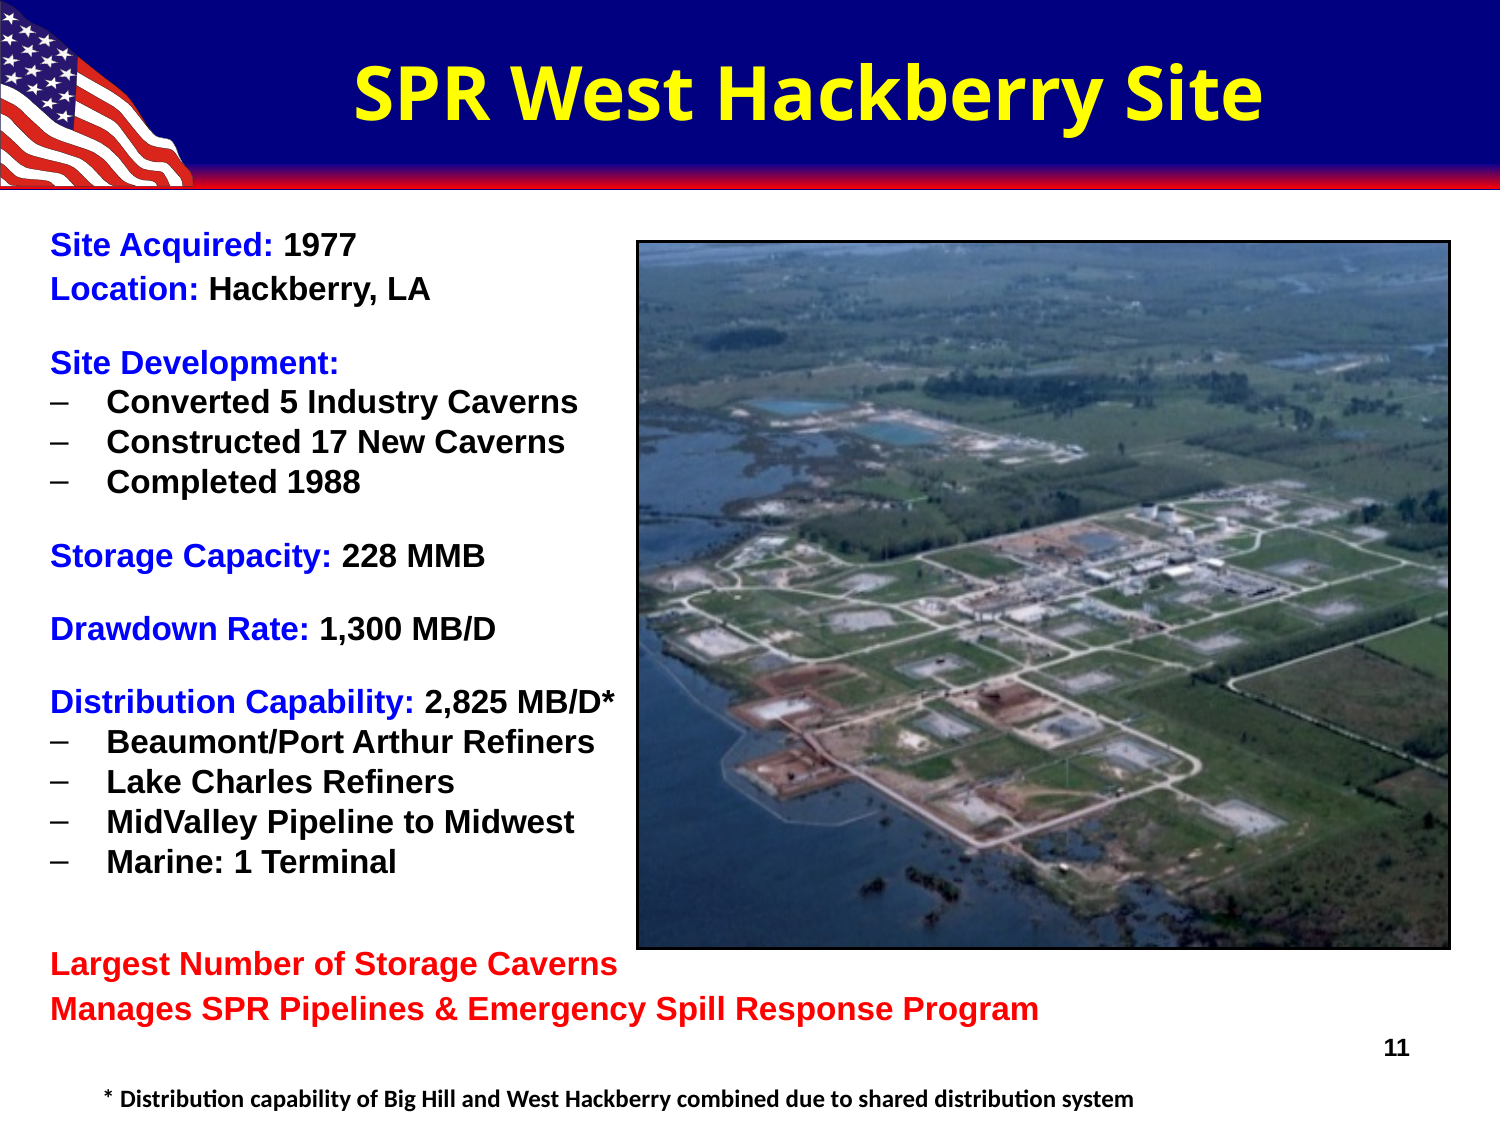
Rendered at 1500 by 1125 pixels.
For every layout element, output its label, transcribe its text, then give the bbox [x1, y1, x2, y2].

slide_number 10 [1074, 1024, 1426, 1103]
text_box * Distribution capability of Big Hill and West Hackberry combined due to shared distribution system [87, 1075, 1259, 1120]
text_box SPR West Hackberry Site [173, 39, 1446, 141]
picture [638, 242, 1448, 947]
list Site Acquired: 1977 Location: Hackberry, LA Site Development: Converted 5 Industry Caverns Constructed 17 New Caverns Completed 1988 Storage Capacity: 228 MMB Drawdown Rate: 1,300 MB/D Distribution Capability: 2,825 MB/D* Beaumont/Port Arthur Refiners Lake Charles Refiners MidValley Pipeline to Midwest Marine: 1 Terminal Largest Number of Storage Caverns Manages SPR Pipelines & Emergency Spill Response Program [34, 215, 1316, 980]
